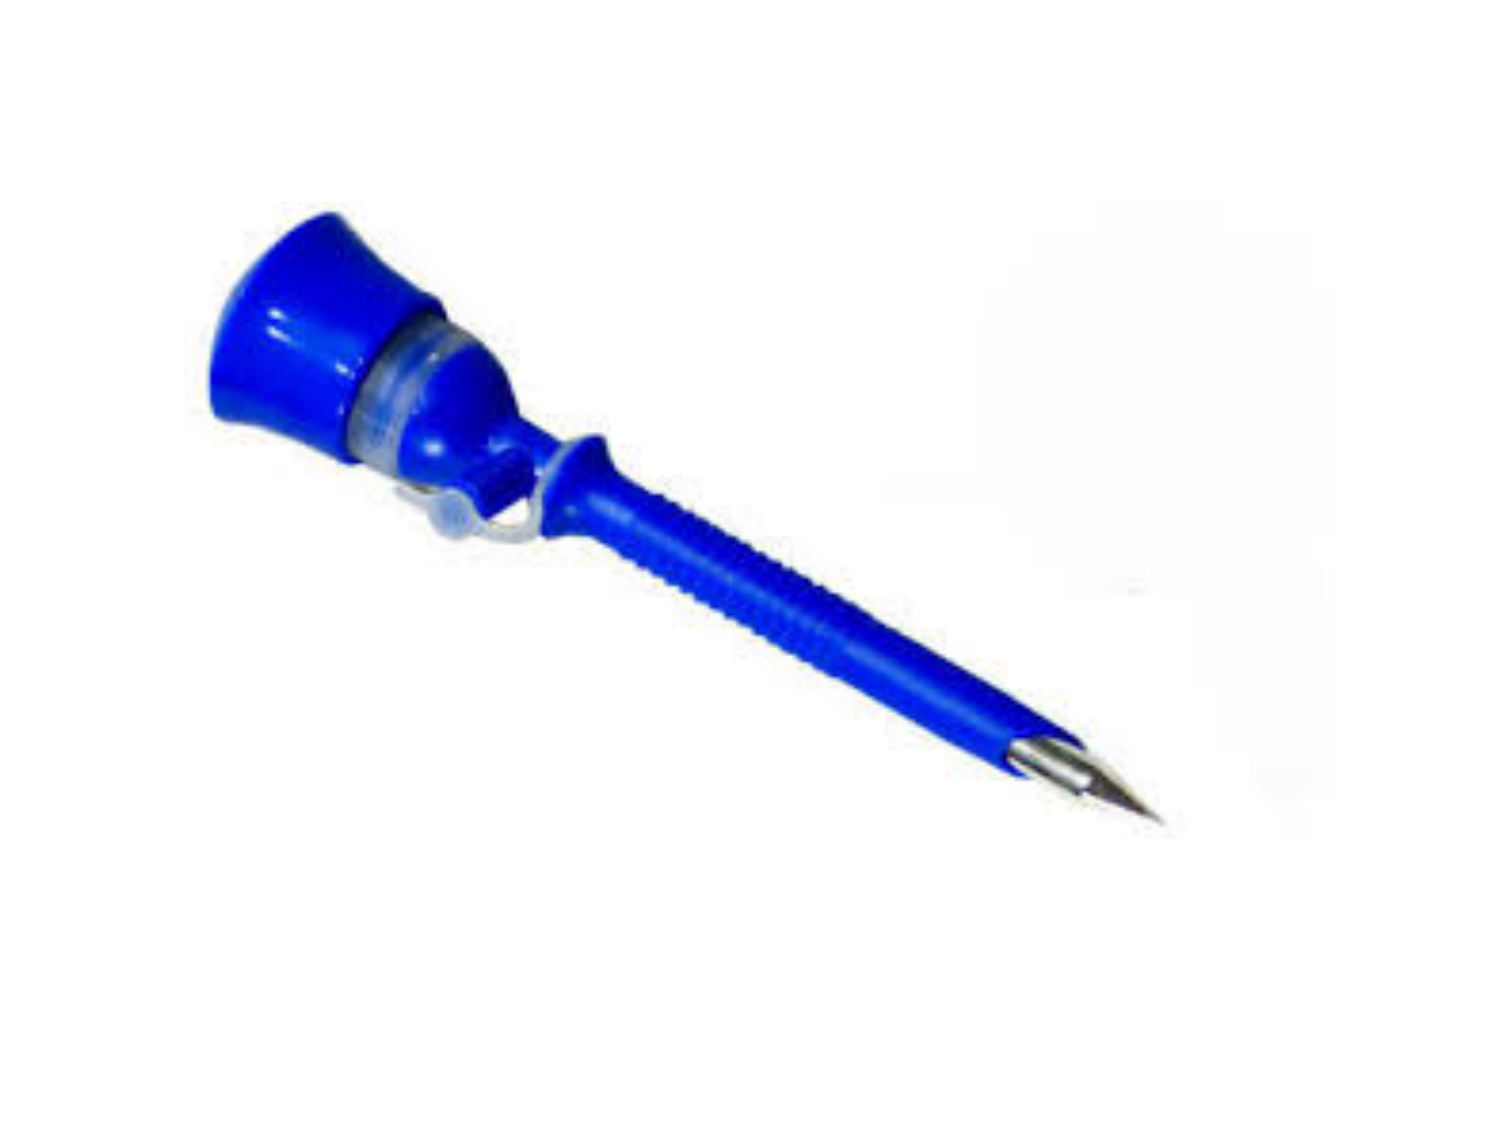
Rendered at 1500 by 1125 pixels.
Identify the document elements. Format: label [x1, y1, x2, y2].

picture [185, 202, 1336, 839]
